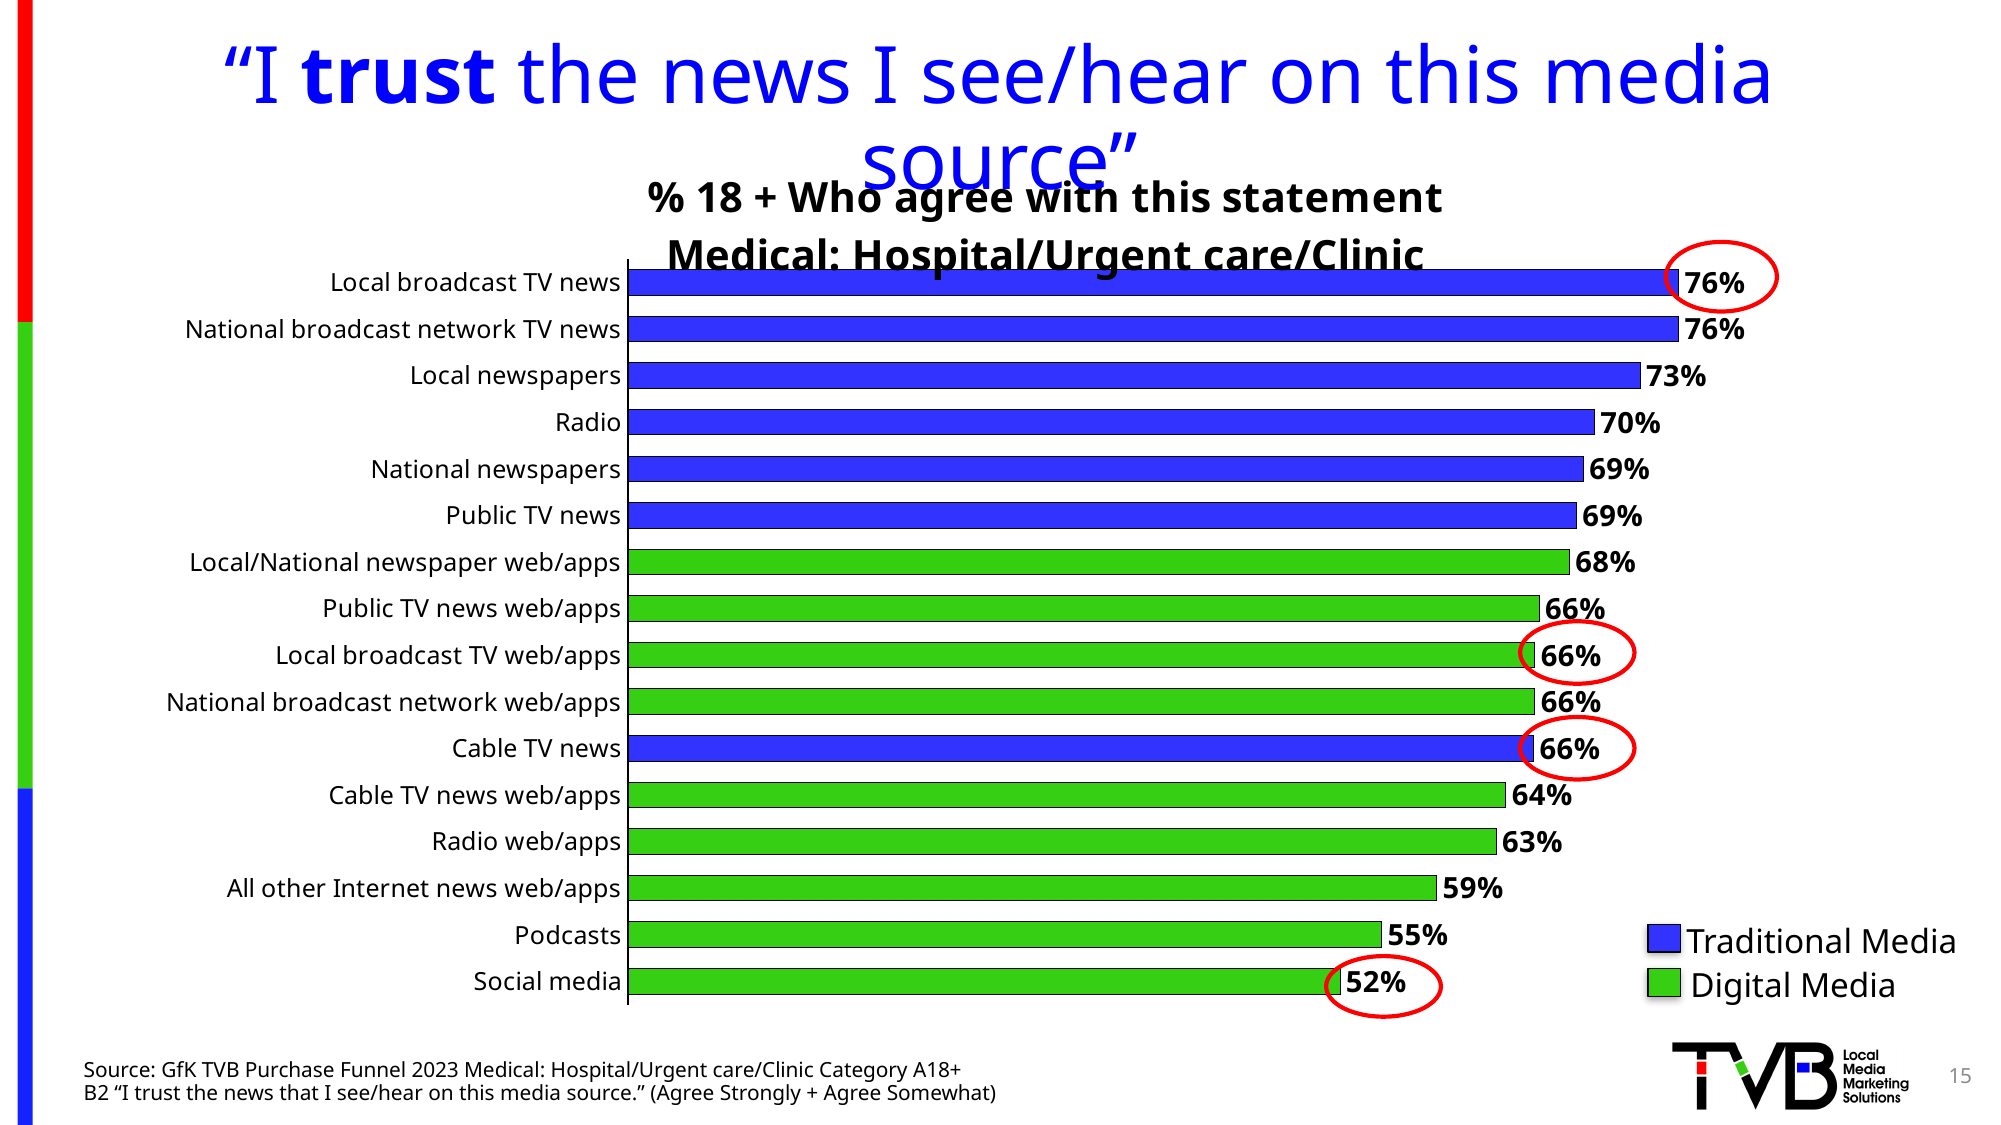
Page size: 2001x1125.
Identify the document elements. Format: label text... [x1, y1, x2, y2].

text_box Digital Media [1871, 956, 1912, 1012]
title “I trust the news I see/hear on this media source” [68, 27, 1932, 130]
chart [0, 140, 1868, 1006]
picture [1672, 1042, 1909, 1110]
list Source: GfK TVB Purchase Funnel 2023 Medical: Hospital/Urgent care/Clinic Category A18+ B2 “I trust the news that I see/hear on this media source.” (Agree Strongly + Agree Somewhat) [68, 1051, 1487, 1113]
text_box Traditional Media [1875, 912, 1973, 968]
slide_number 15 [1824, 1046, 1988, 1107]
